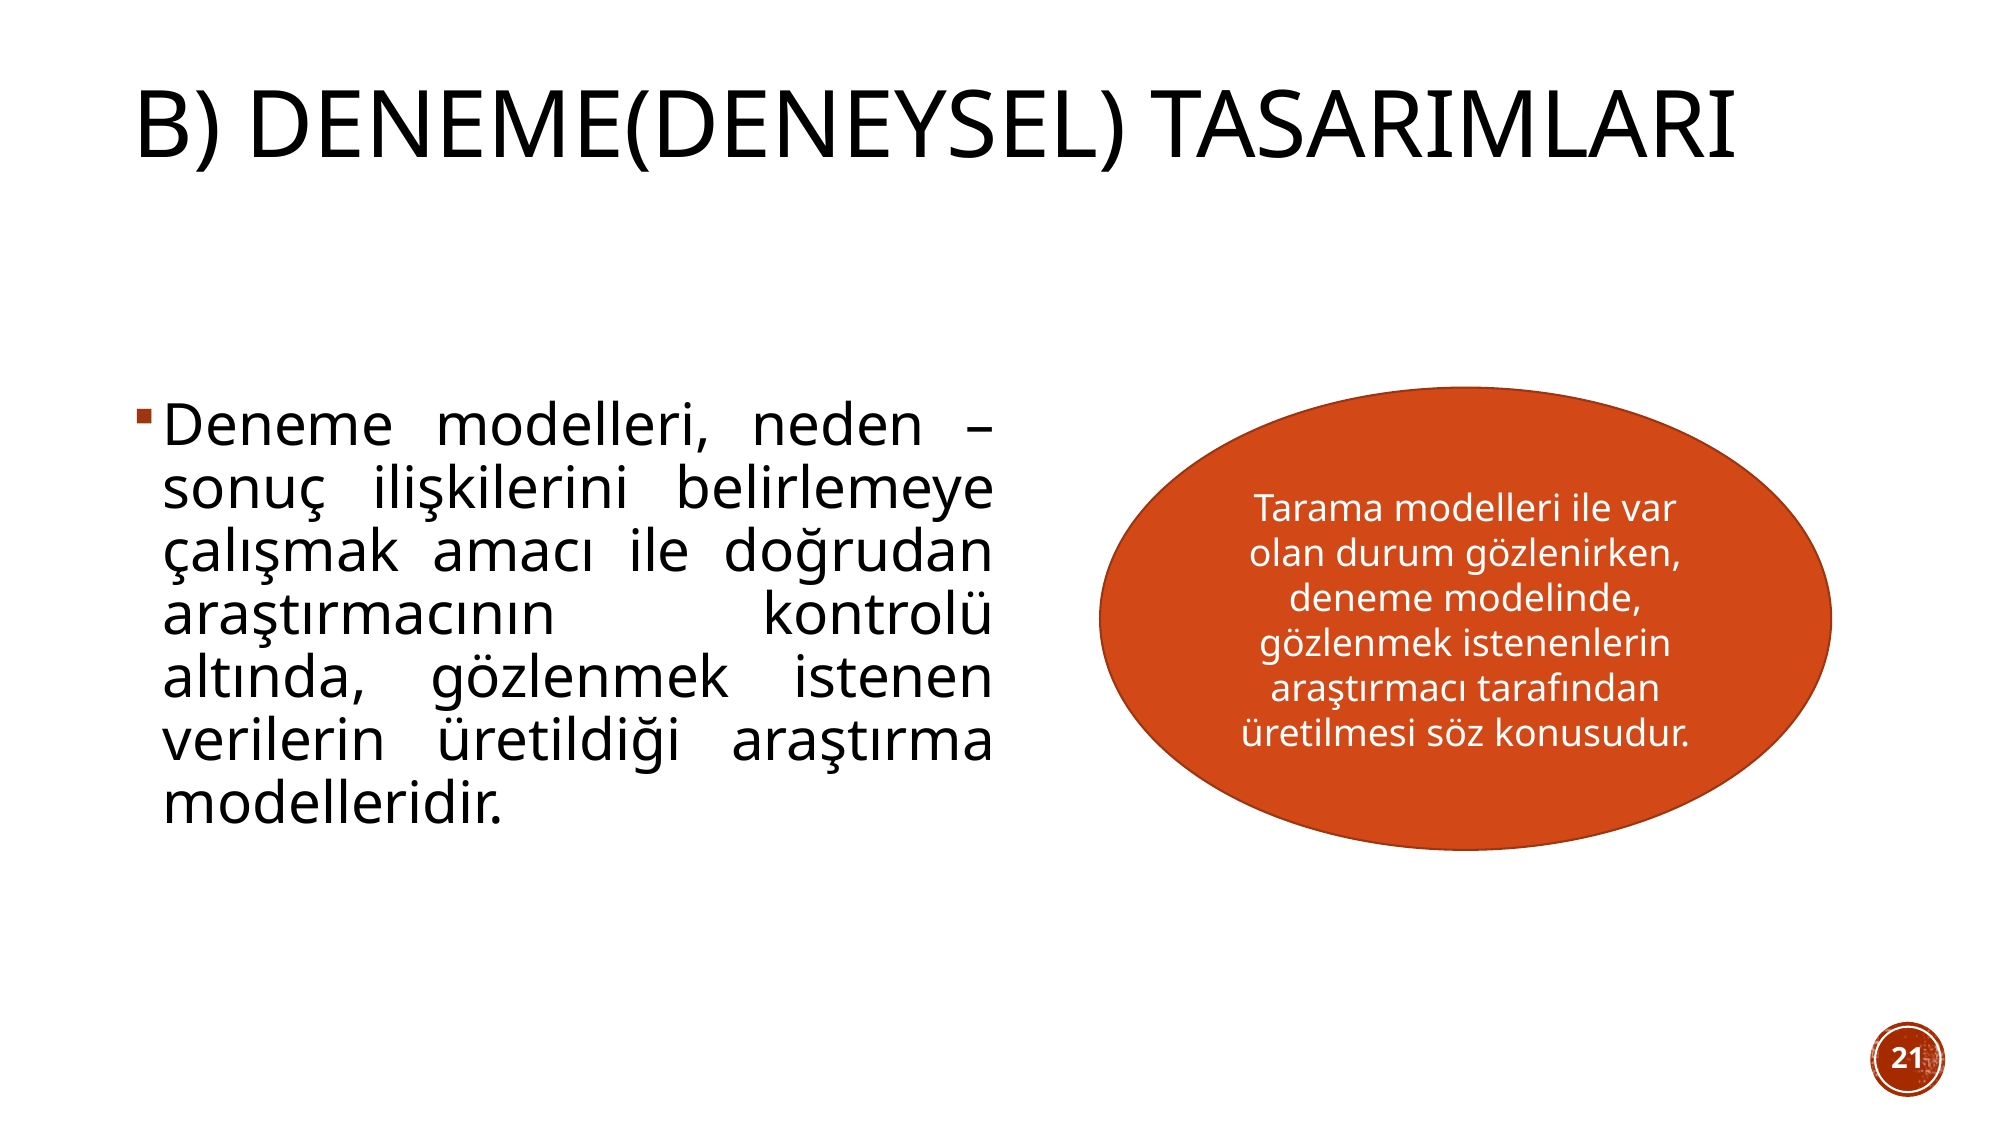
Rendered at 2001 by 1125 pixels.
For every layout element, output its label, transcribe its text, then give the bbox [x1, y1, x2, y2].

slide_number 21 [1855, 1028, 1961, 1089]
text_box Tarama modelleri ile var olan durum gözlenirken, deneme modelinde, gözlenmek istenenlerin araştırmacı tarafından üretilmesi söz konusudur. [1098, 386, 1833, 851]
list Deneme modelleri, neden – sonuç ilişkilerini belirlemeye çalışmak amacı ile doğrudan araştırmacının kontrolü altında, gözlenmek istenen verilerin üretildiği araştırma modelleridir. [117, 387, 1010, 850]
title B) DENEME(DENEYSEL) TASARIMLARI [117, 62, 1768, 191]
